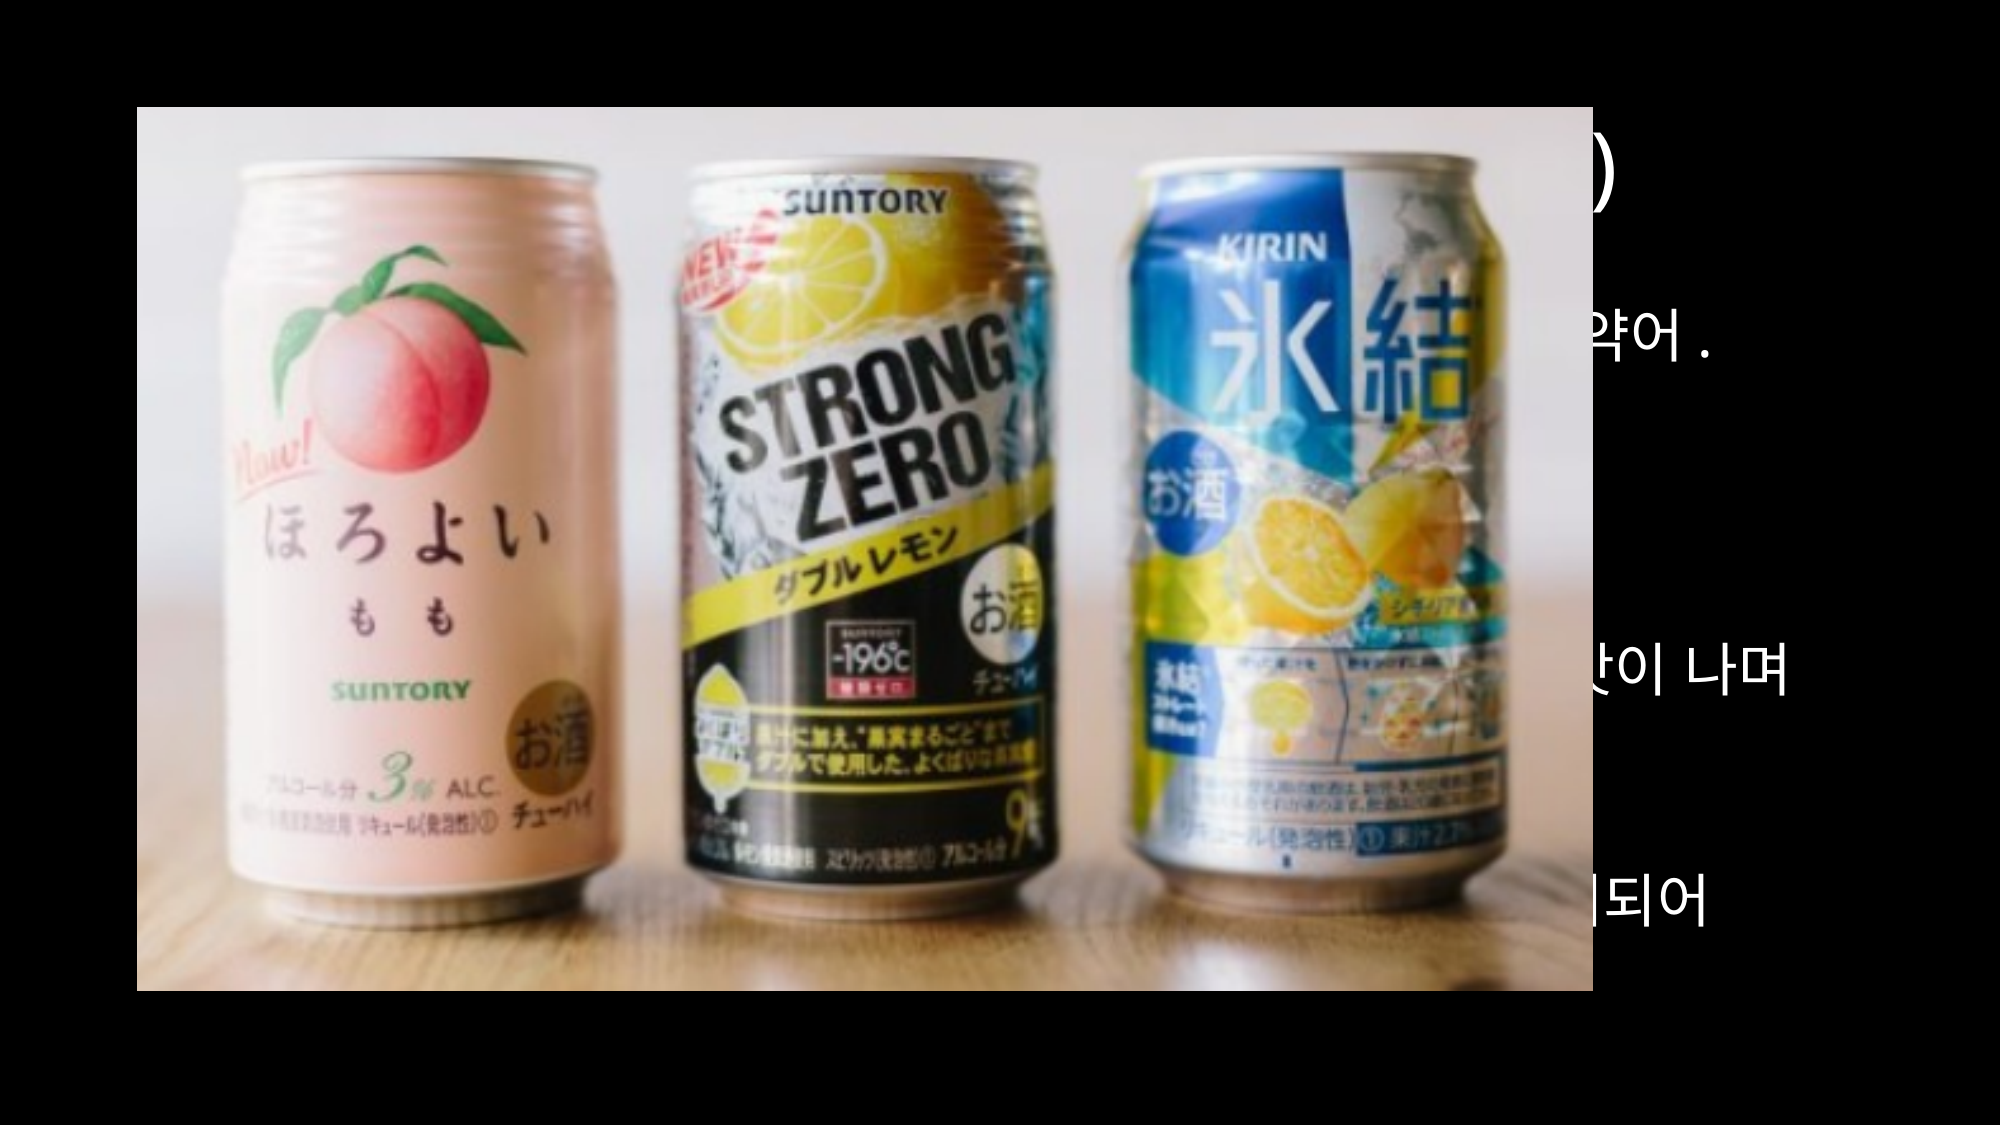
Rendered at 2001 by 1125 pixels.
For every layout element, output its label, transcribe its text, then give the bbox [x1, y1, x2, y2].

title 츄하이(チューハイ), 사와(サワー) [137, 59, 1863, 278]
list 츄하이는 소주에 탄산을 넣은 술을 말하며, 소주하이볼의 약어. 츄하이에 과일의 맛과 향, 과일 퓨레를 넣은 것이 사와. 츄하이와 사와는 주로 여성들이 선호하는 술로,달고 과일맛이 나며 도수가 낮음 원래는 이자카야의 메뉴 였지만 현재는 캔 음료로 많이 출시되어 가정에서도 많은 사람들이 즐겨 마시게 됨. [137, 299, 1863, 1014]
picture [137, 107, 1593, 991]
